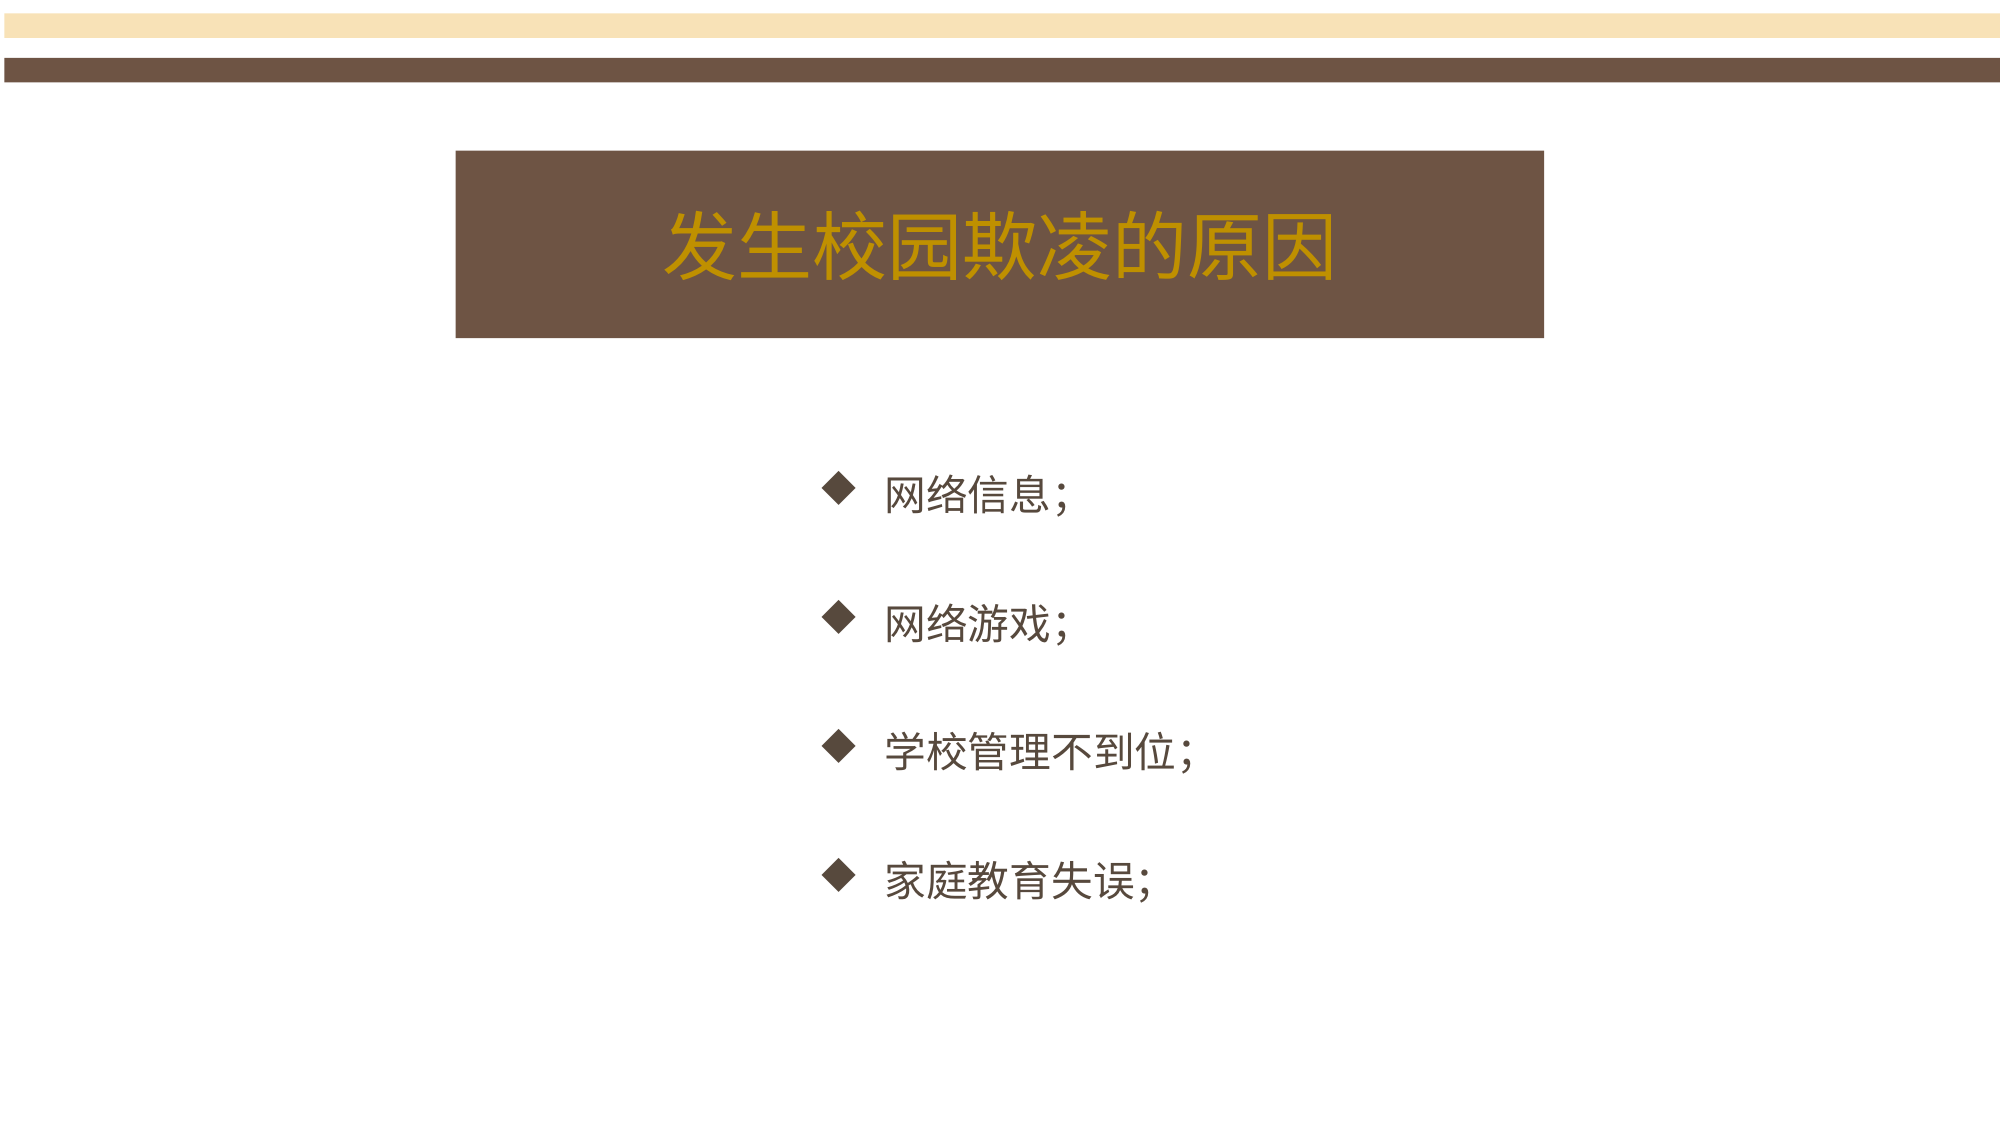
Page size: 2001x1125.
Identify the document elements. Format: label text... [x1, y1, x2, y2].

text_box 发生校园欺凌的原因 [455, 150, 1545, 339]
text_box 家庭教育失误； [803, 837, 1447, 941]
text_box 网络游戏； [803, 579, 1447, 684]
text_box [3, 12, 2000, 39]
text_box [3, 57, 2000, 83]
text_box 网络信息； [803, 451, 1447, 555]
text_box 学校管理不到位； [803, 708, 1447, 812]
